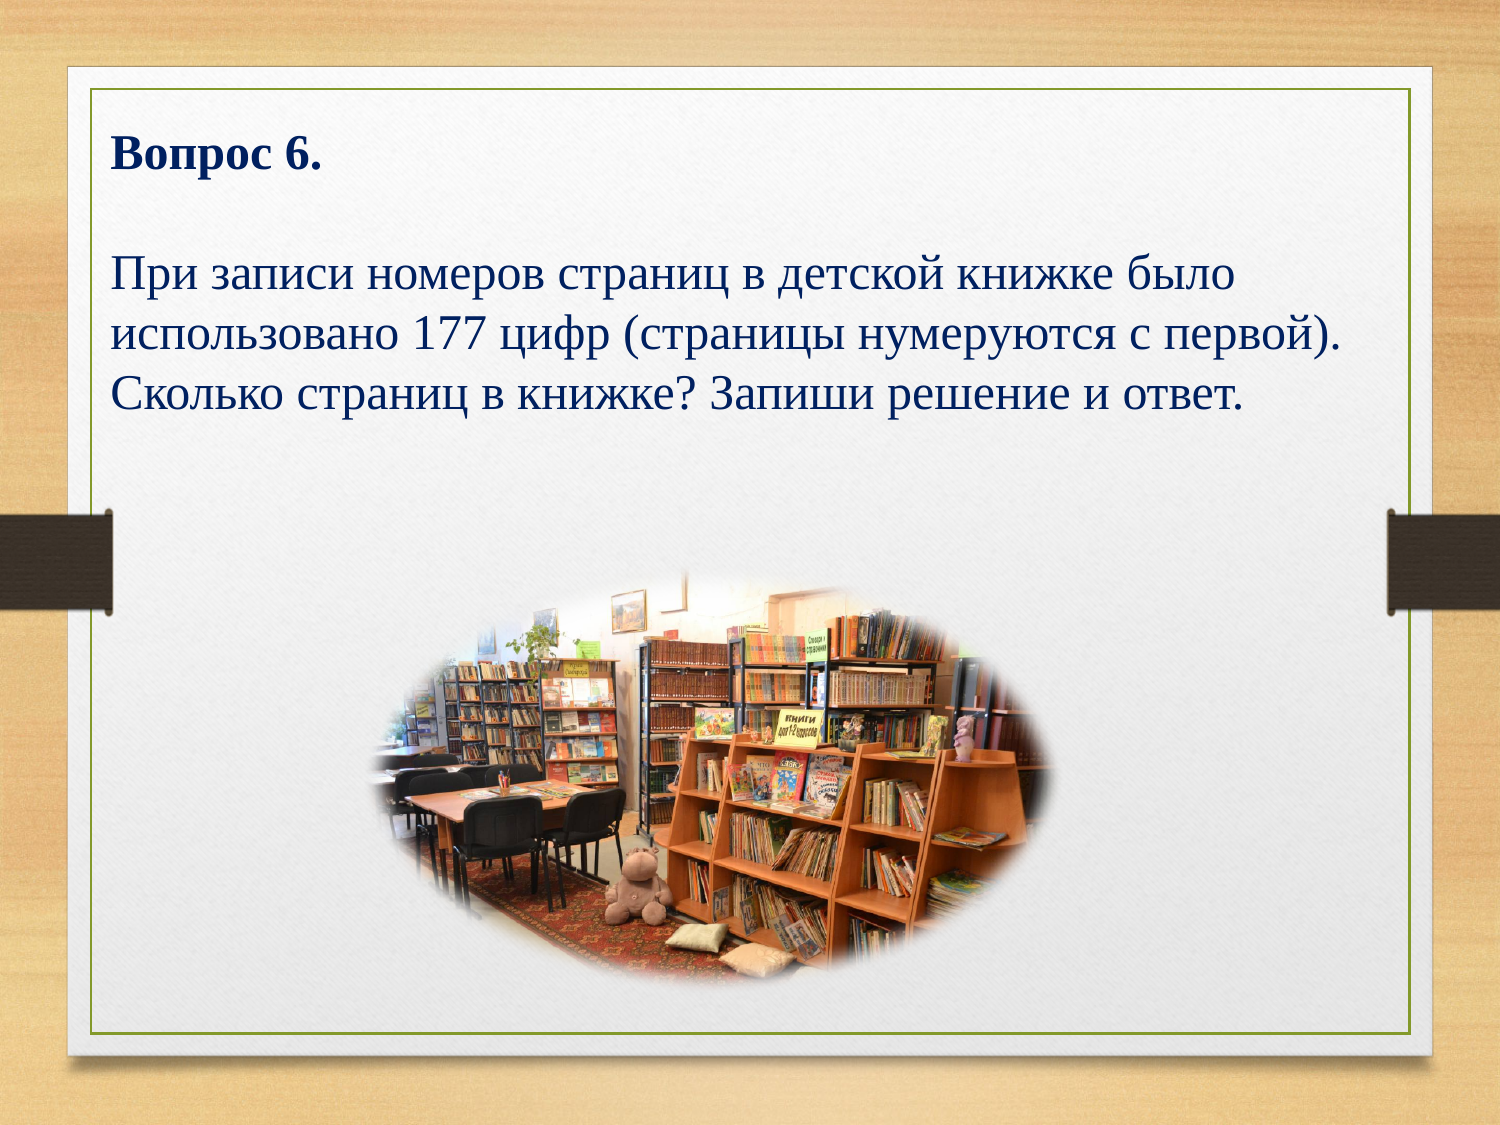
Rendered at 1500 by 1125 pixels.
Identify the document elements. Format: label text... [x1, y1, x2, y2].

picture [0, 0, 1500, 1125]
text_box Вопрос 6. При записи номеров страниц в детской книжке было использовано 177 цифр (страницы нумеруются с первой). Сколько страниц в книжке? Запиши решение и ответ. [95, 112, 1399, 428]
